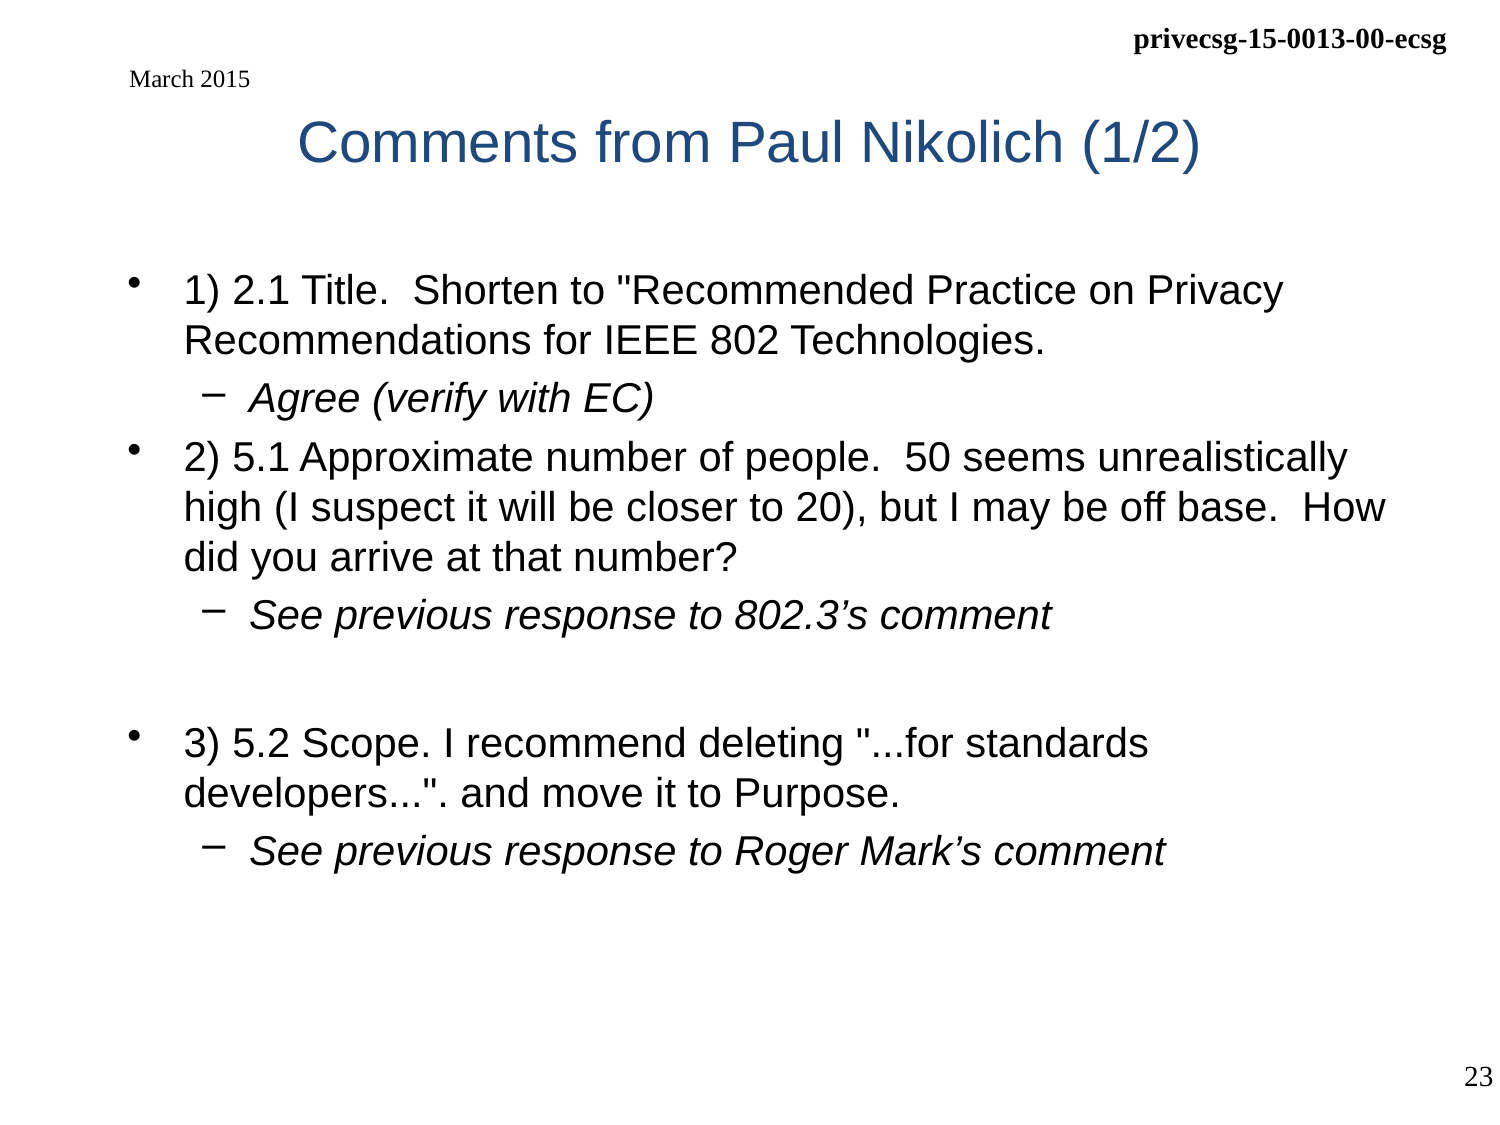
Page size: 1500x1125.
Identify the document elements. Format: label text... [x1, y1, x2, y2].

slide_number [114, 54, 422, 100]
title Comments from Paul Nikolich (1/2) [75, 45, 1425, 233]
list 1) 2.1 Title. Shorten to "Recommended Practice on Privacy Recommendations for IEEE 802 Technologies. Agree (verify with EC) 2) 5.1 Approximate number of people. 50 seems unrealistically high (I suspect it will be closer to 20), but I may be off base. How did you arrive at that number? See previous response to 802.3’s comment 3) 5.2 Scope. I recommend deleting "...for standards developers...". and move it to Purpose. See previous response to Roger Mark’s comment [112, 255, 1424, 1059]
